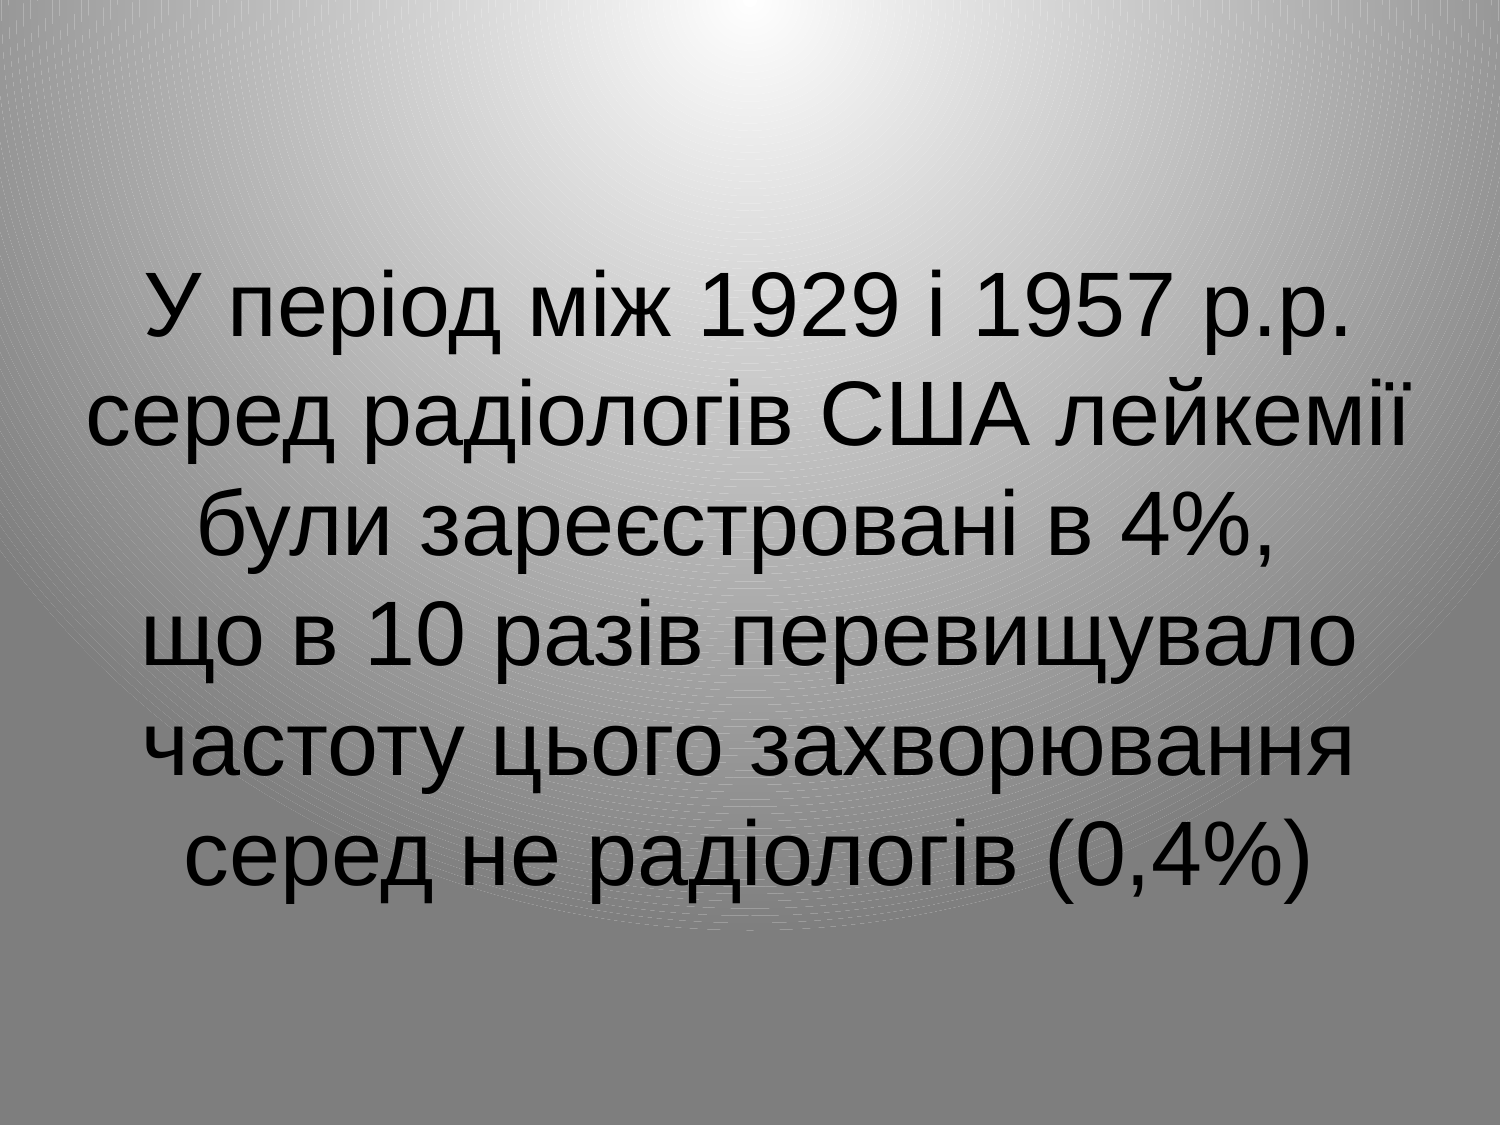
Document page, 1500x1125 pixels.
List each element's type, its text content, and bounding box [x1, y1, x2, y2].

title У період між 1929 і 1957 р.р. серед радіологів США лейкемії були зареєстровані в 4%, що в 10 разів перевищувало частоту цього захворювання серед не радіологів (0,4%) [0, 93, 1500, 1055]
